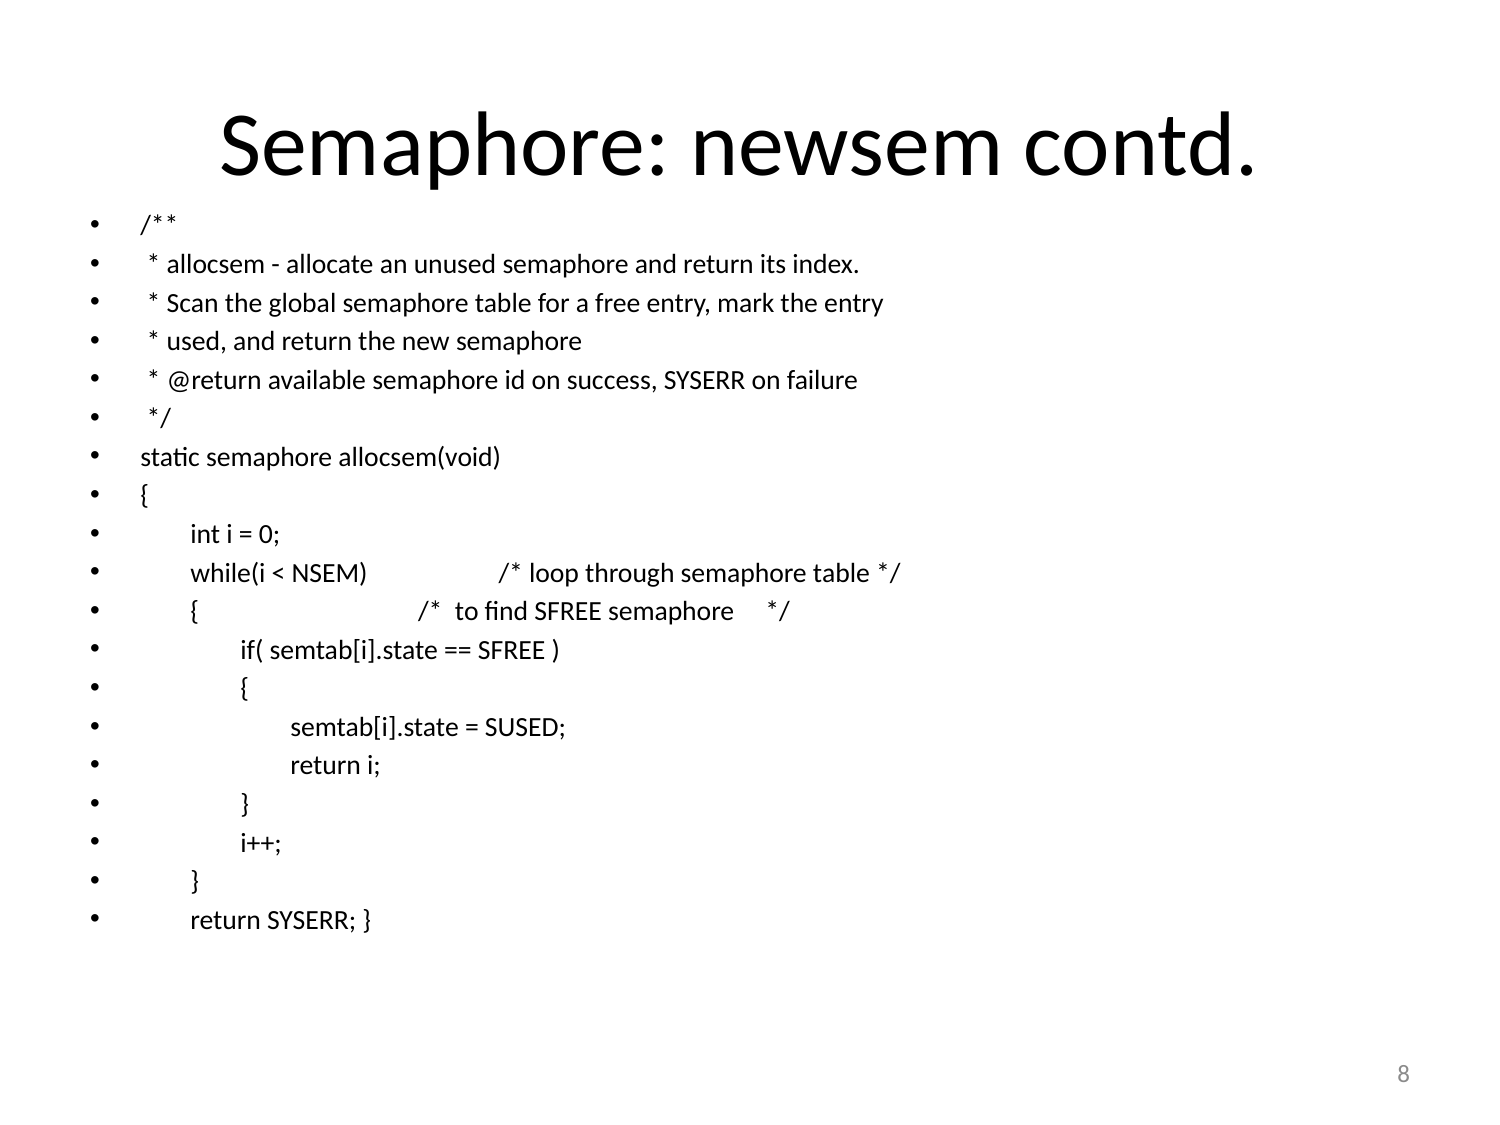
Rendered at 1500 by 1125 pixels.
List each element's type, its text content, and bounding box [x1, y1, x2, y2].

title Semaphore: newsem contd. [75, 45, 1425, 200]
slide_number 8 [1074, 1042, 1425, 1103]
list /** * allocsem - allocate an unused semaphore and return its index. * Scan the global semaphore table for a free entry, mark the entry * used, and return the new semaphore * @return available semaphore id on success, SYSERR on failure */ static semaphore allocsem(void) { int i = 0; while(i < NSEM) /* loop through semaphore table */ { /* to find SFREE semaphore */ if( semtab[i].state == SFREE ) { semtab[i].state = SUSED; return i; } i++; } return SYSERR; } [75, 200, 1425, 943]
